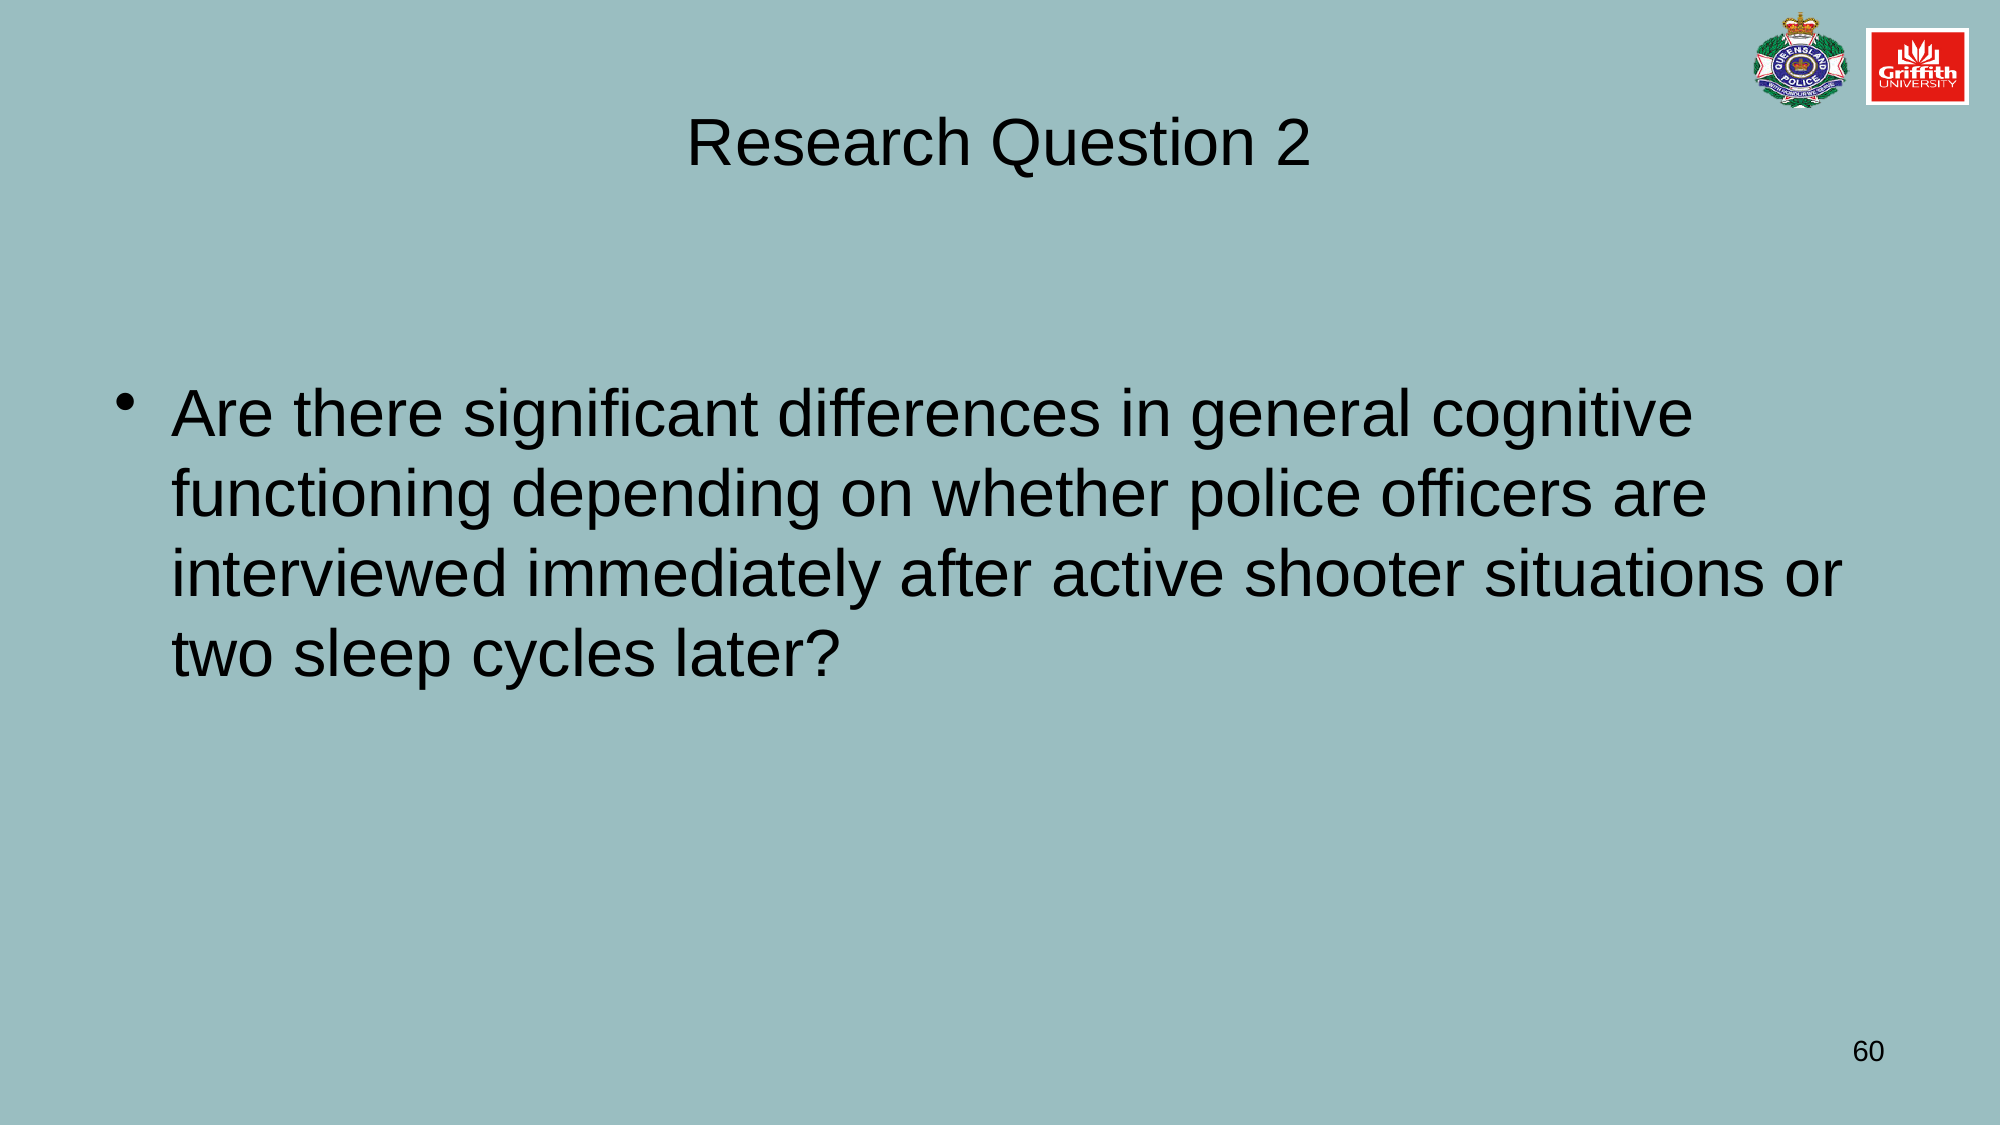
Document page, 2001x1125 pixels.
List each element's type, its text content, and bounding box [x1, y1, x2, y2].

list Are there significant differences in general cognitive functioning depending on whether police officers are interviewed immediately after active shooter situations or two sleep cycles later? [99, 362, 1867, 1005]
title Research Question 2 [99, 45, 1900, 233]
slide_number 60 [1433, 1024, 1901, 1103]
picture [1866, 28, 1969, 105]
picture [1752, 12, 1850, 45]
